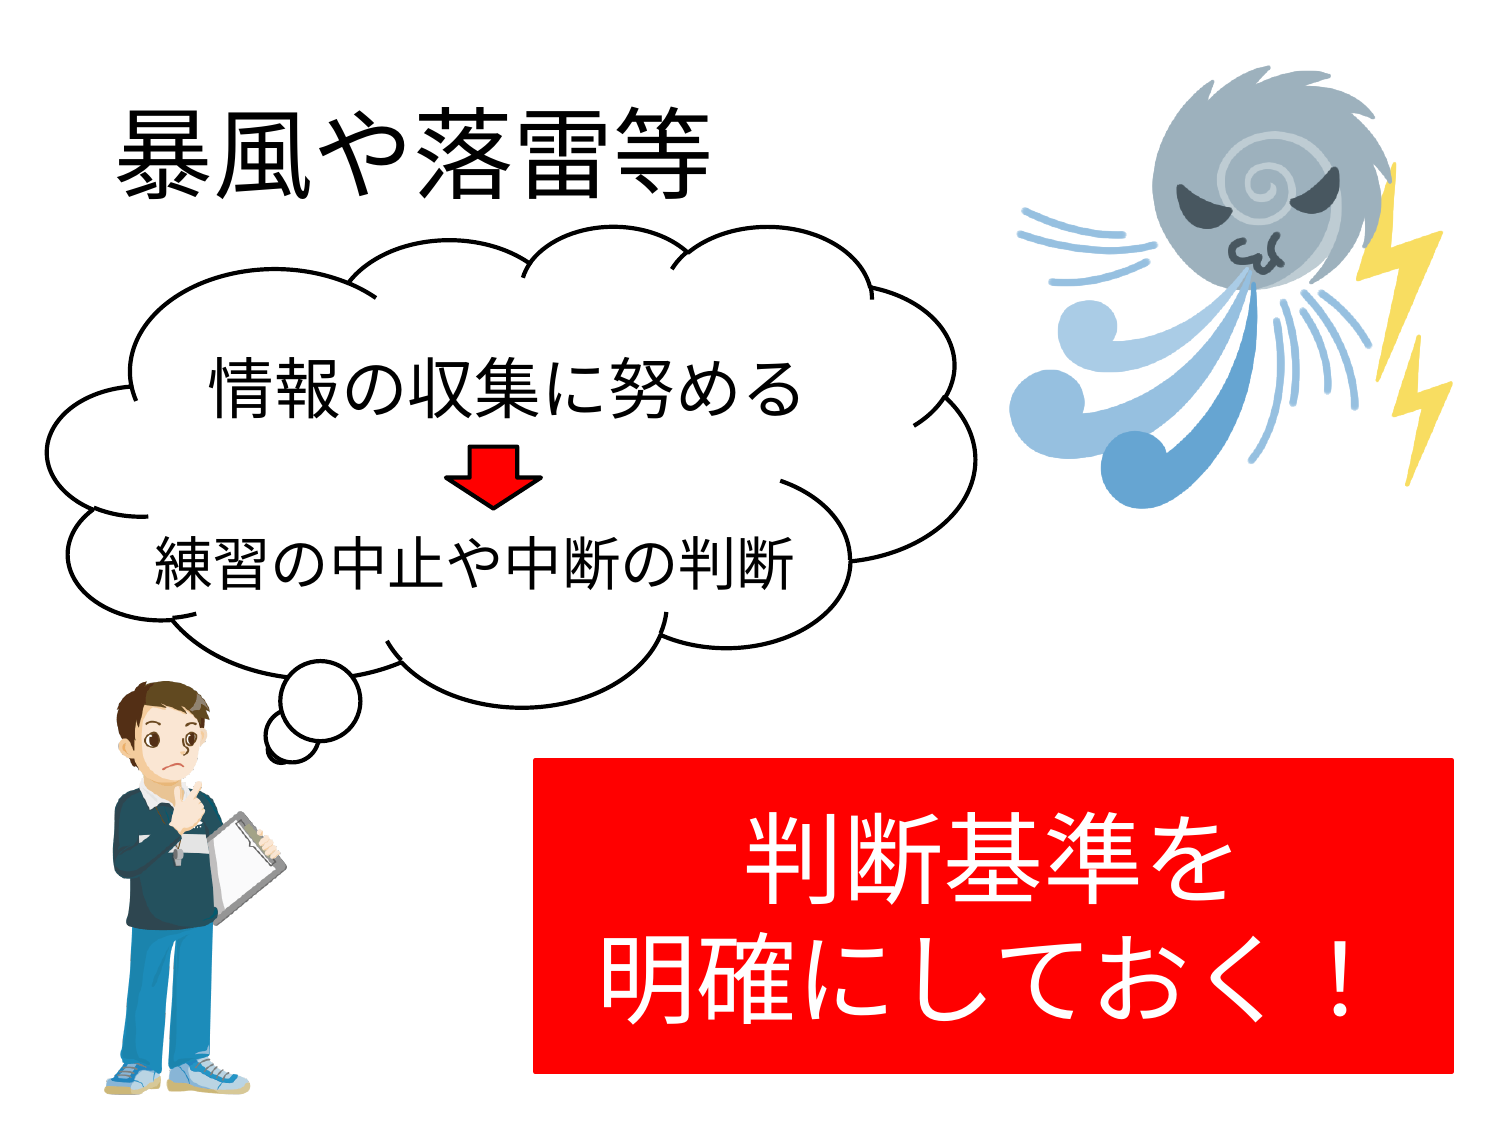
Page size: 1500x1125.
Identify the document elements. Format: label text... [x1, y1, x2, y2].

text_box 暴風や落雷等 [99, 84, 807, 219]
text_box 判断基準を 明確にしておく！ [533, 758, 1454, 1074]
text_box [139, 446, 848, 606]
picture [47, 647, 306, 1125]
text_box [44, 224, 978, 758]
text_box 情報の収集に努める [192, 339, 830, 435]
picture [1009, 65, 1453, 509]
